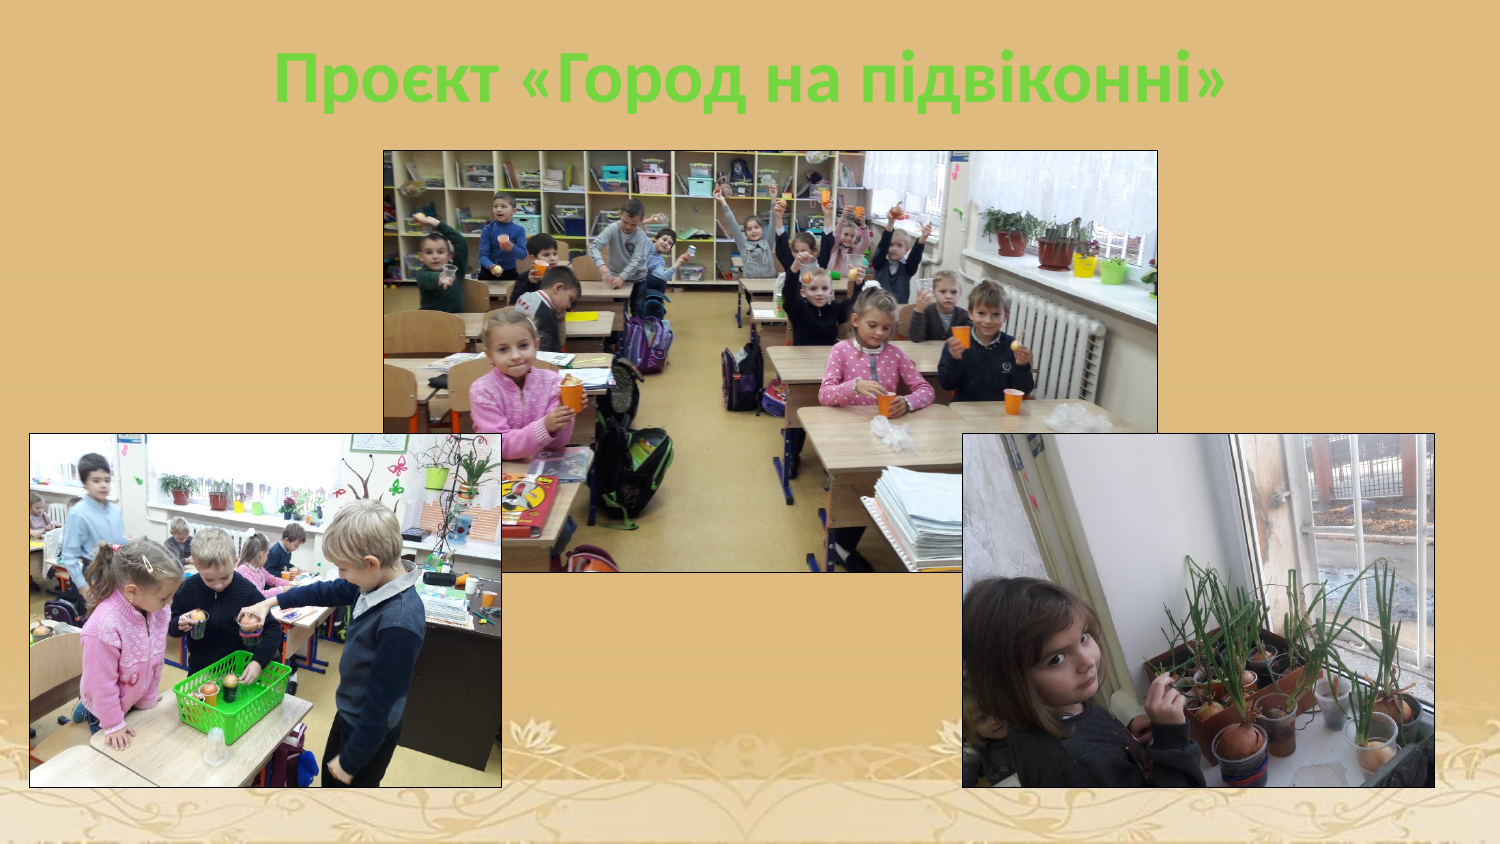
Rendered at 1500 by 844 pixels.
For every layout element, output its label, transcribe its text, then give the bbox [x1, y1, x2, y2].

picture [0, 0, 1500, 844]
text_box Проєкт «Город на підвіконні» [258, 20, 1250, 125]
